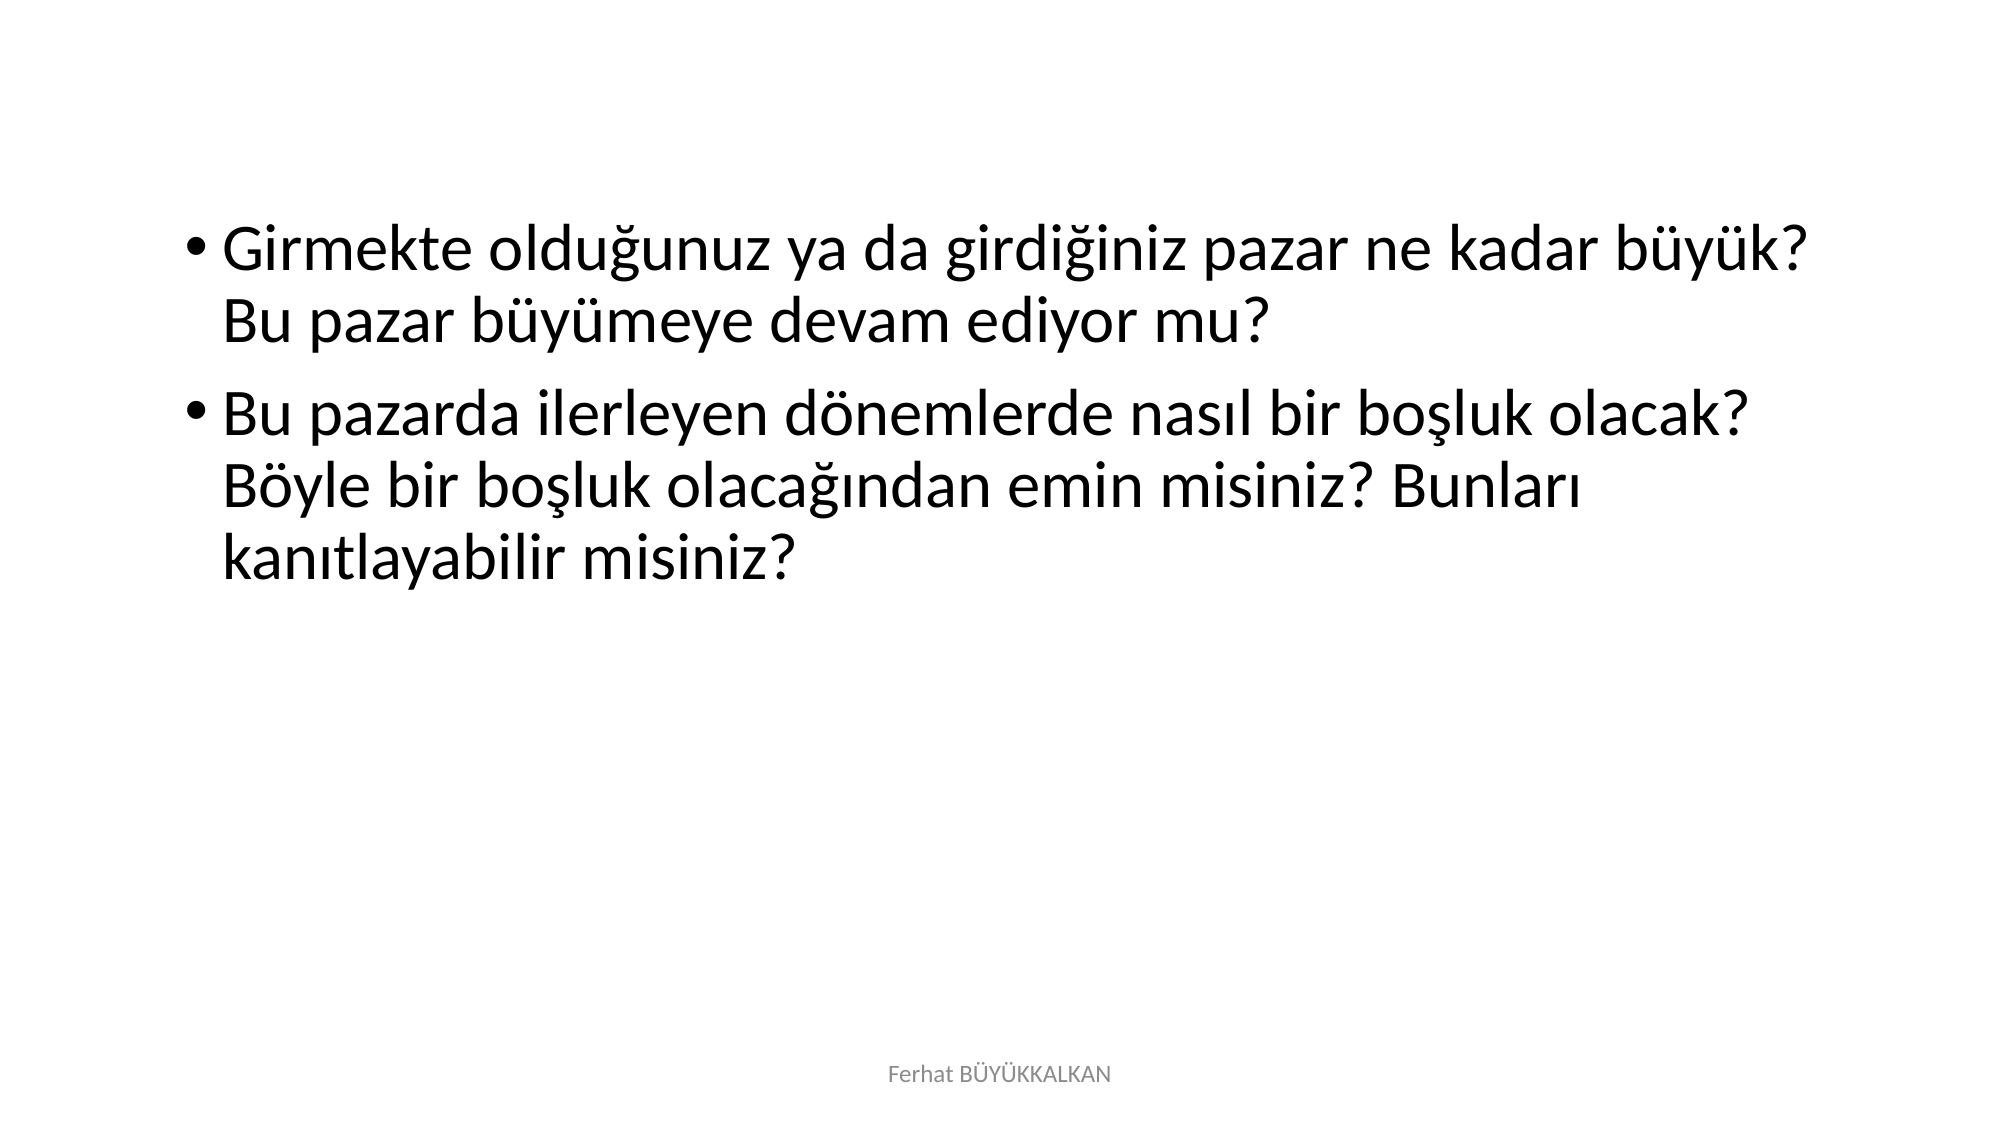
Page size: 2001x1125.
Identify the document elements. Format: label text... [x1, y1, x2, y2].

footer Ferhat BÜYÜKKALKAN [662, 1042, 1338, 1103]
list Girmekte olduğunuz ya da girdiğiniz pazar ne kadar büyük? Bu pazar büyümeye devam ediyor mu? Bu pazarda ilerleyen dönemlerde nasıl bir boşluk olacak? Böyle bir boşluk olacağından emin misiniz? Bunları kanıtlayabilir misiniz? [169, 205, 1895, 920]
